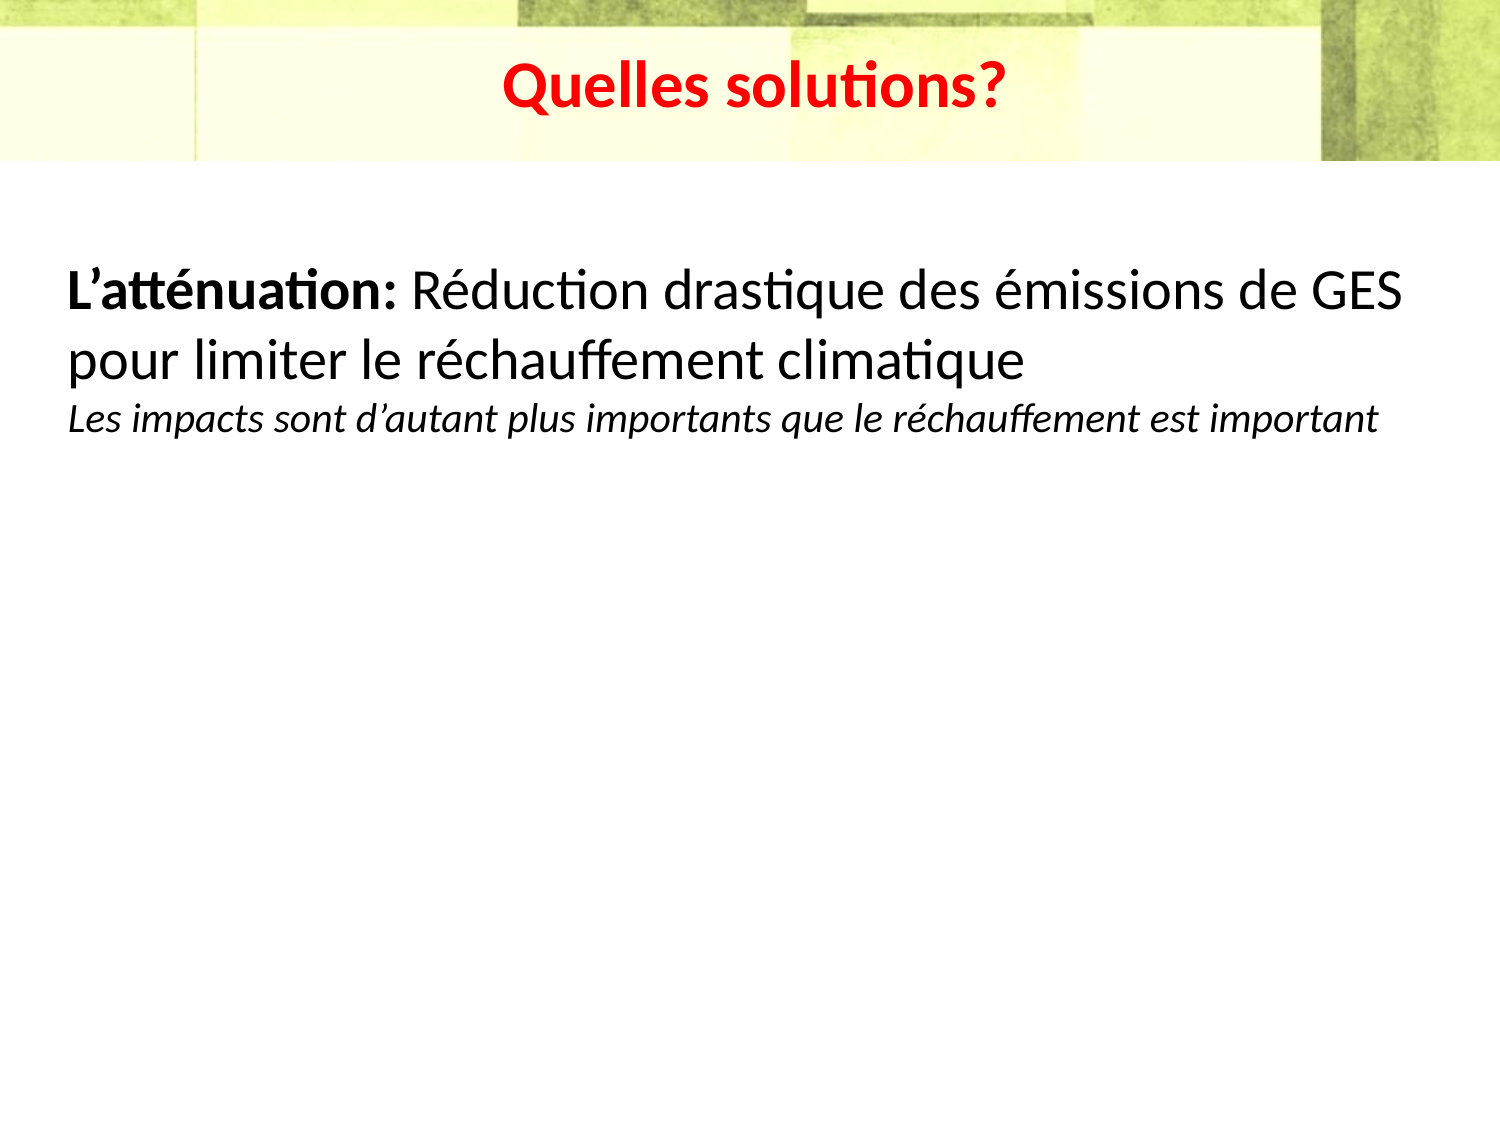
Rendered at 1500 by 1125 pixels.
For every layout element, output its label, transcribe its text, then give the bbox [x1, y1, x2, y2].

picture [0, 0, 1500, 162]
text_box L’atténuation: Réduction drastique des émissions de GES pour limiter le réchauffement climatique Les impacts sont d’autant plus importants que le réchauffement est important [53, 243, 1447, 449]
